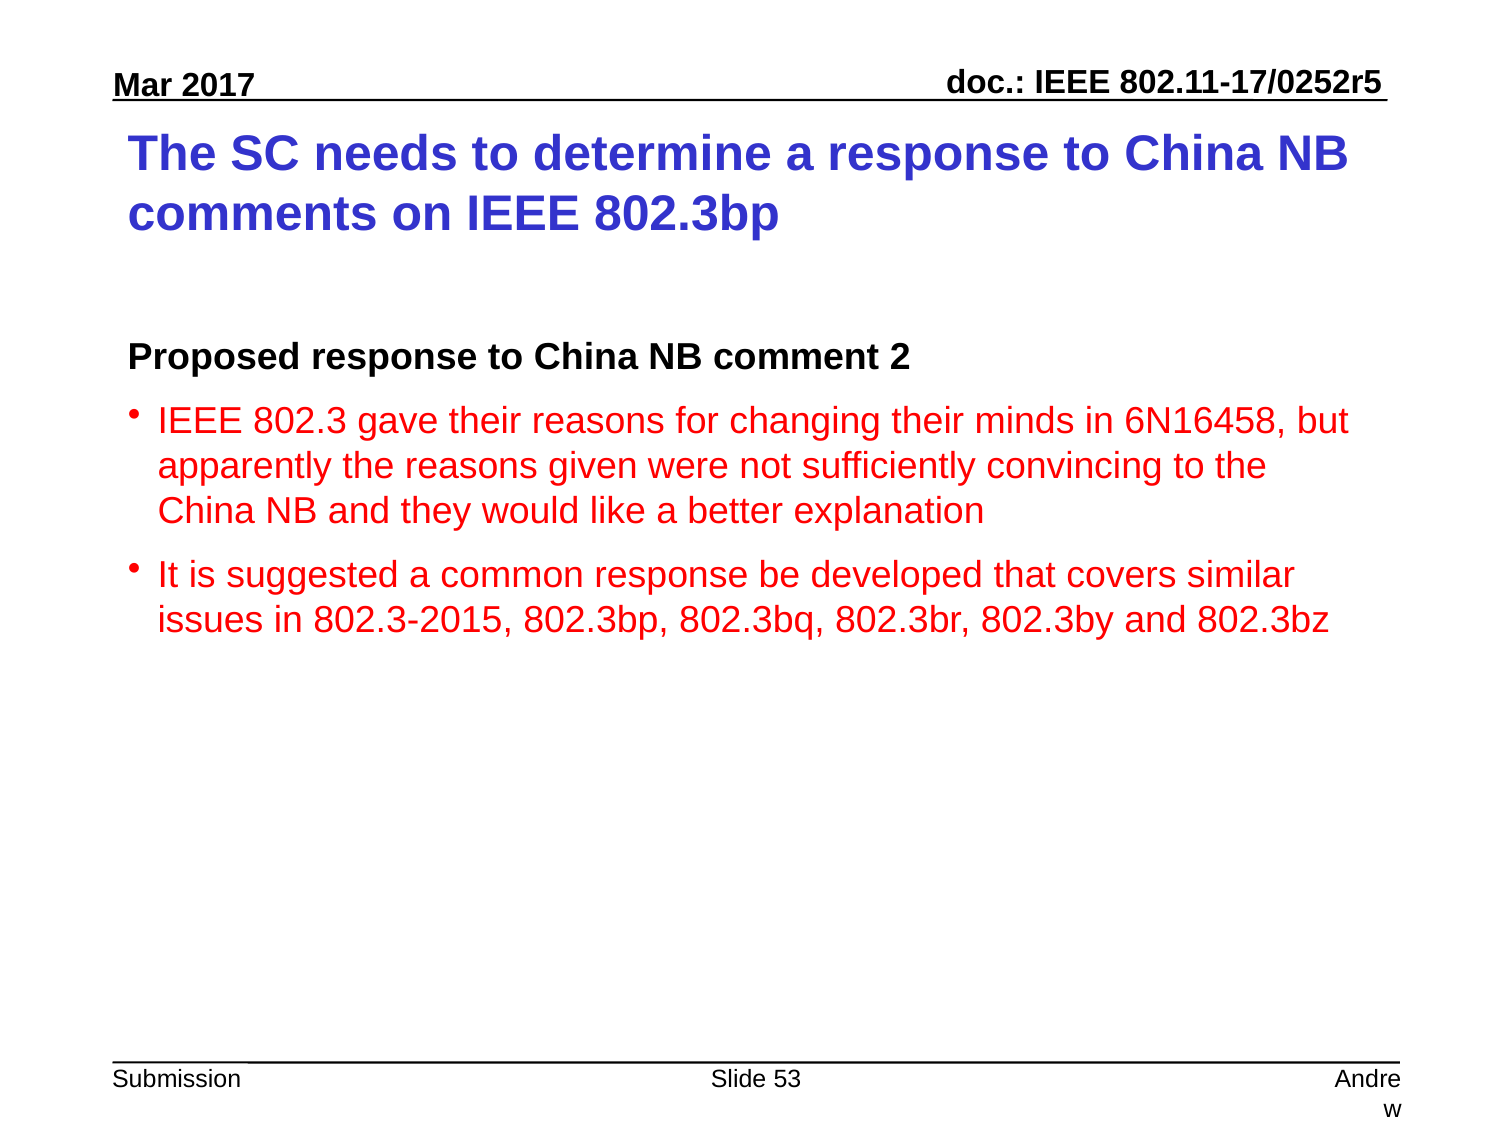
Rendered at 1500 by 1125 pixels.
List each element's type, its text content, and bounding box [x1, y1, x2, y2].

slide_number Slide 53 [709, 1061, 803, 1093]
list Proposed response to China NB comment 2 IEEE 802.3 gave their reasons for changing their minds in 6N16458, but apparently the reasons given were not sufficiently convincing to the China NB and they would like a better explanation It is suggested a common response be developed that covers similar issues in 802.3-2015, 802.3bp, 802.3bq, 802.3br, 802.3by and 802.3bz [112, 324, 1388, 1000]
footer Andrew Myles, Cisco [1320, 1061, 1402, 1093]
title The SC needs to determine a response to China NB comments on IEEE 802.3bp [112, 112, 1388, 288]
